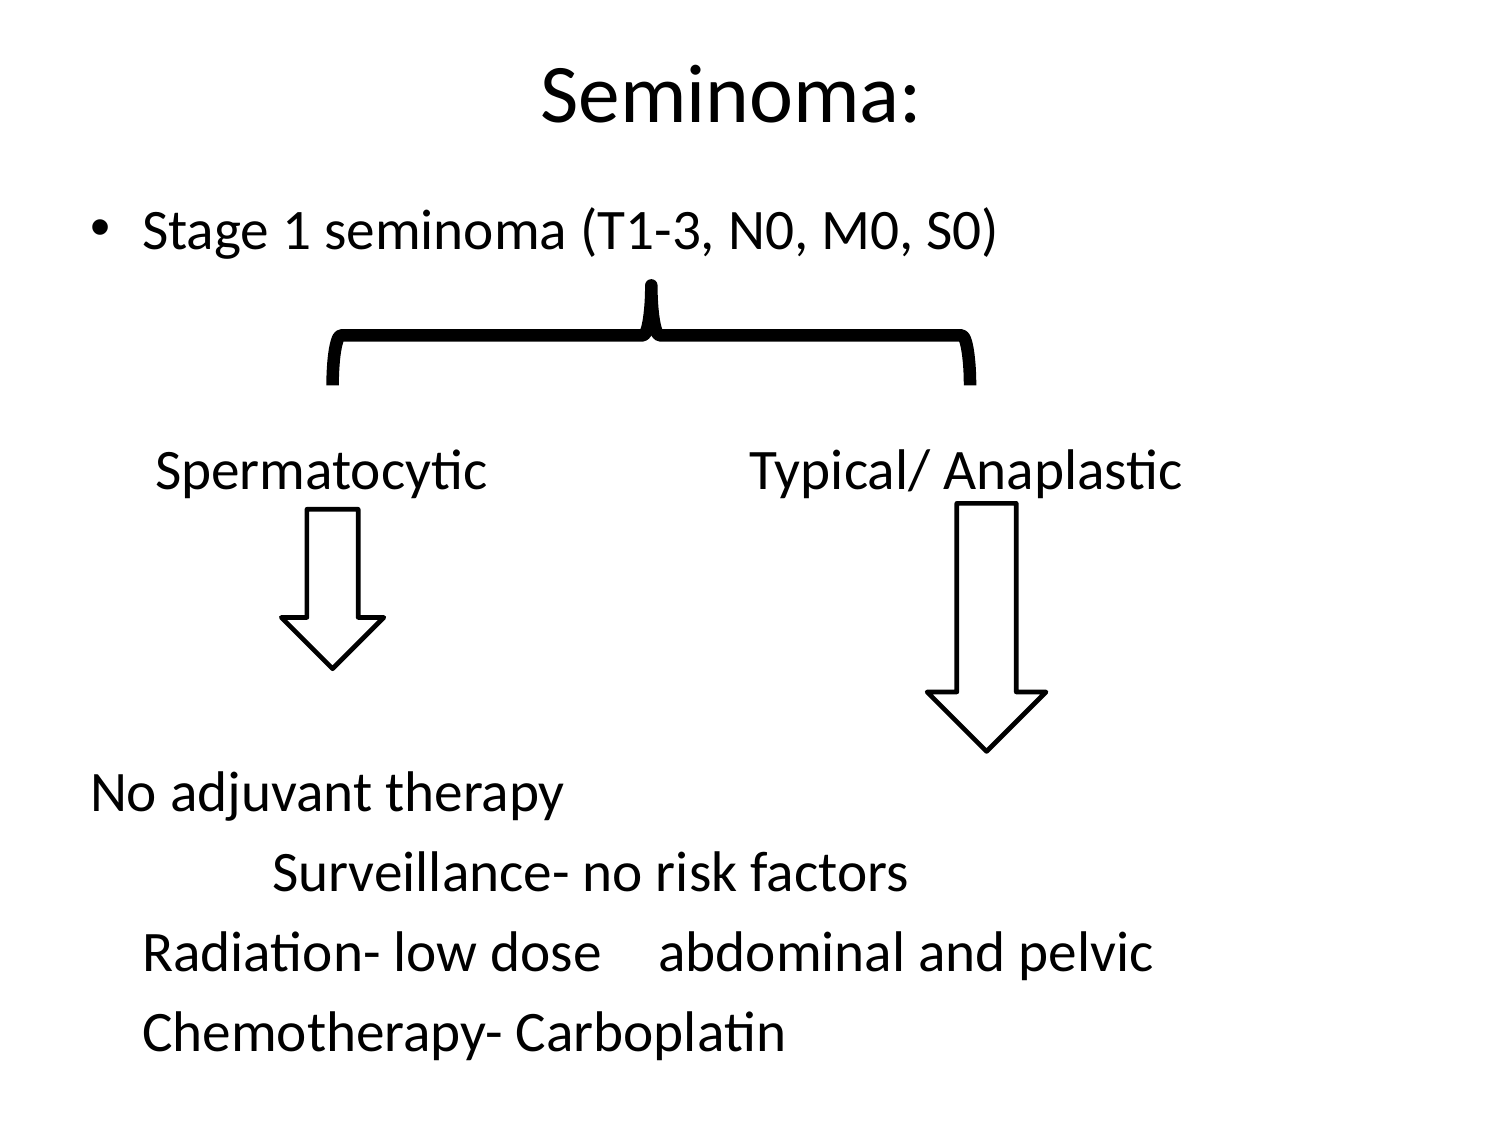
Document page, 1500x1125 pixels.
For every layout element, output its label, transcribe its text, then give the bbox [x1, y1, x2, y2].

text_box [925, 501, 1048, 754]
text_box [331, 284, 971, 386]
text_box [279, 507, 386, 671]
title Seminoma: [75, 0, 1425, 183]
list Stage 1 seminoma (T1-3, N0, M0, S0) Spermatocytic Typical/ Anaplastic No adjuvant therapy Surveillance- no risk factors Radiation- low dose abdominal and pelvic Chemotherapy- Carboplatin [75, 184, 1425, 1083]
